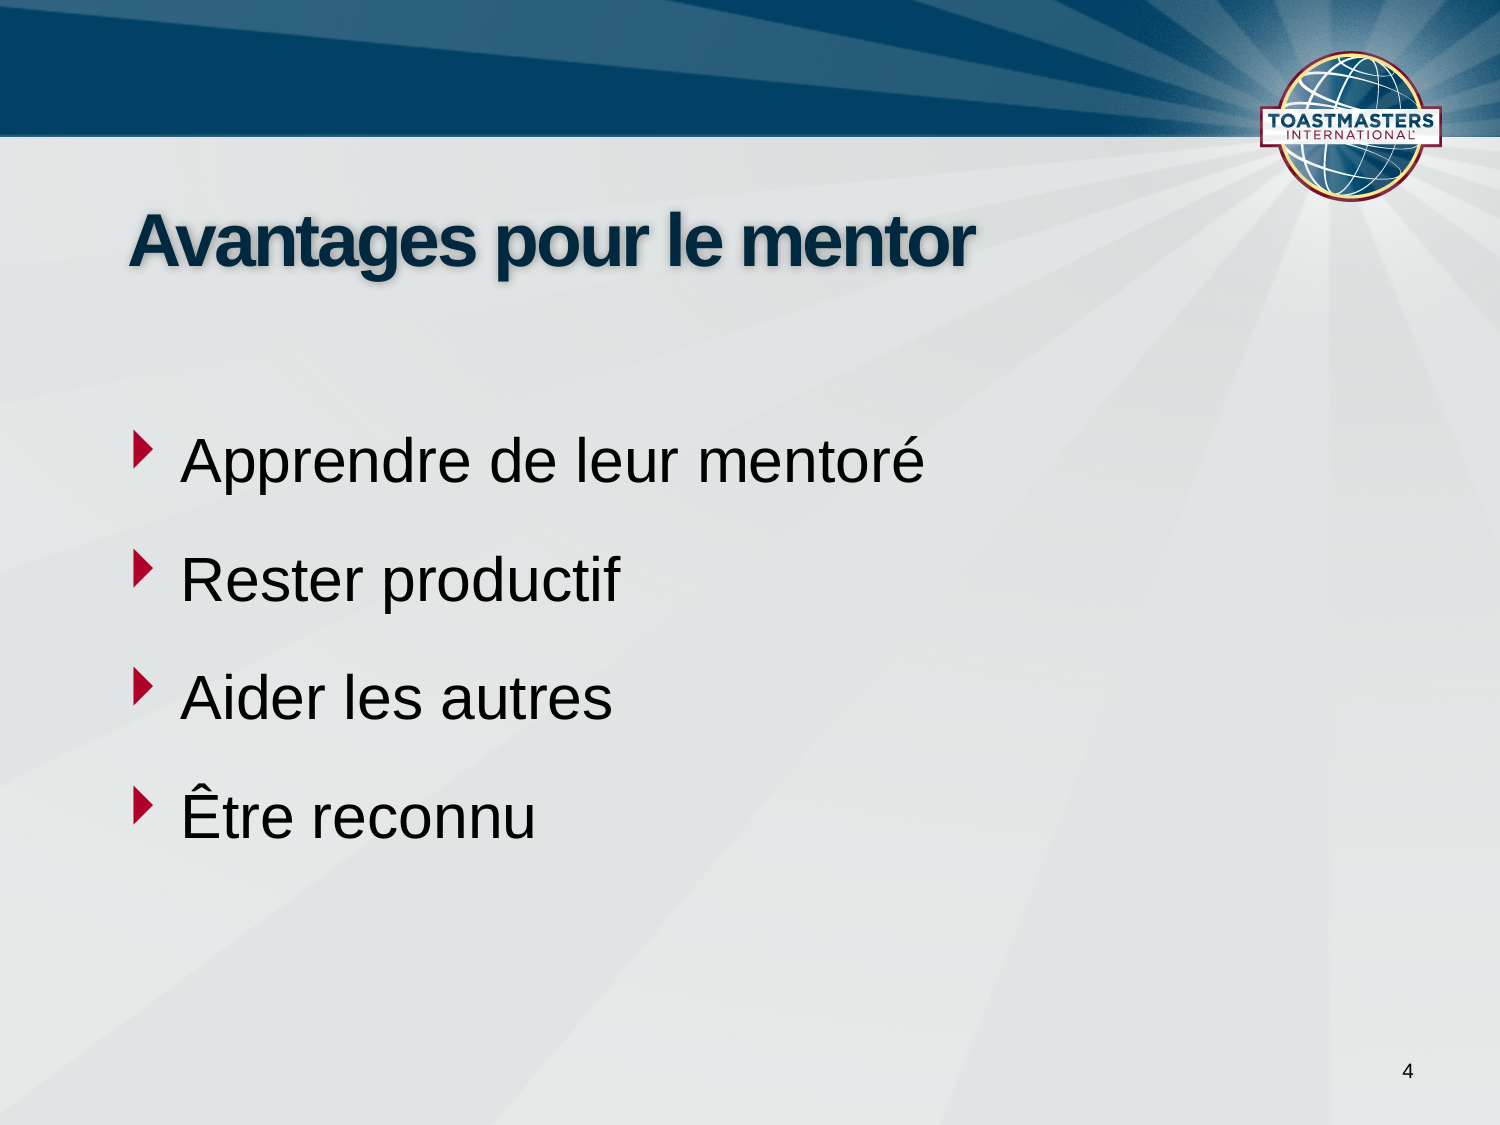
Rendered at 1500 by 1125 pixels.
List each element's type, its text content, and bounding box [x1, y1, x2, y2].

title Avantages pour le mentor [112, 149, 1388, 338]
picture [0, 0, 1500, 1125]
text_box 4 [1387, 1050, 1428, 1090]
list Apprendre de leur mentoré Rester productif Aider les autres Être reconnu [99, 412, 1188, 938]
